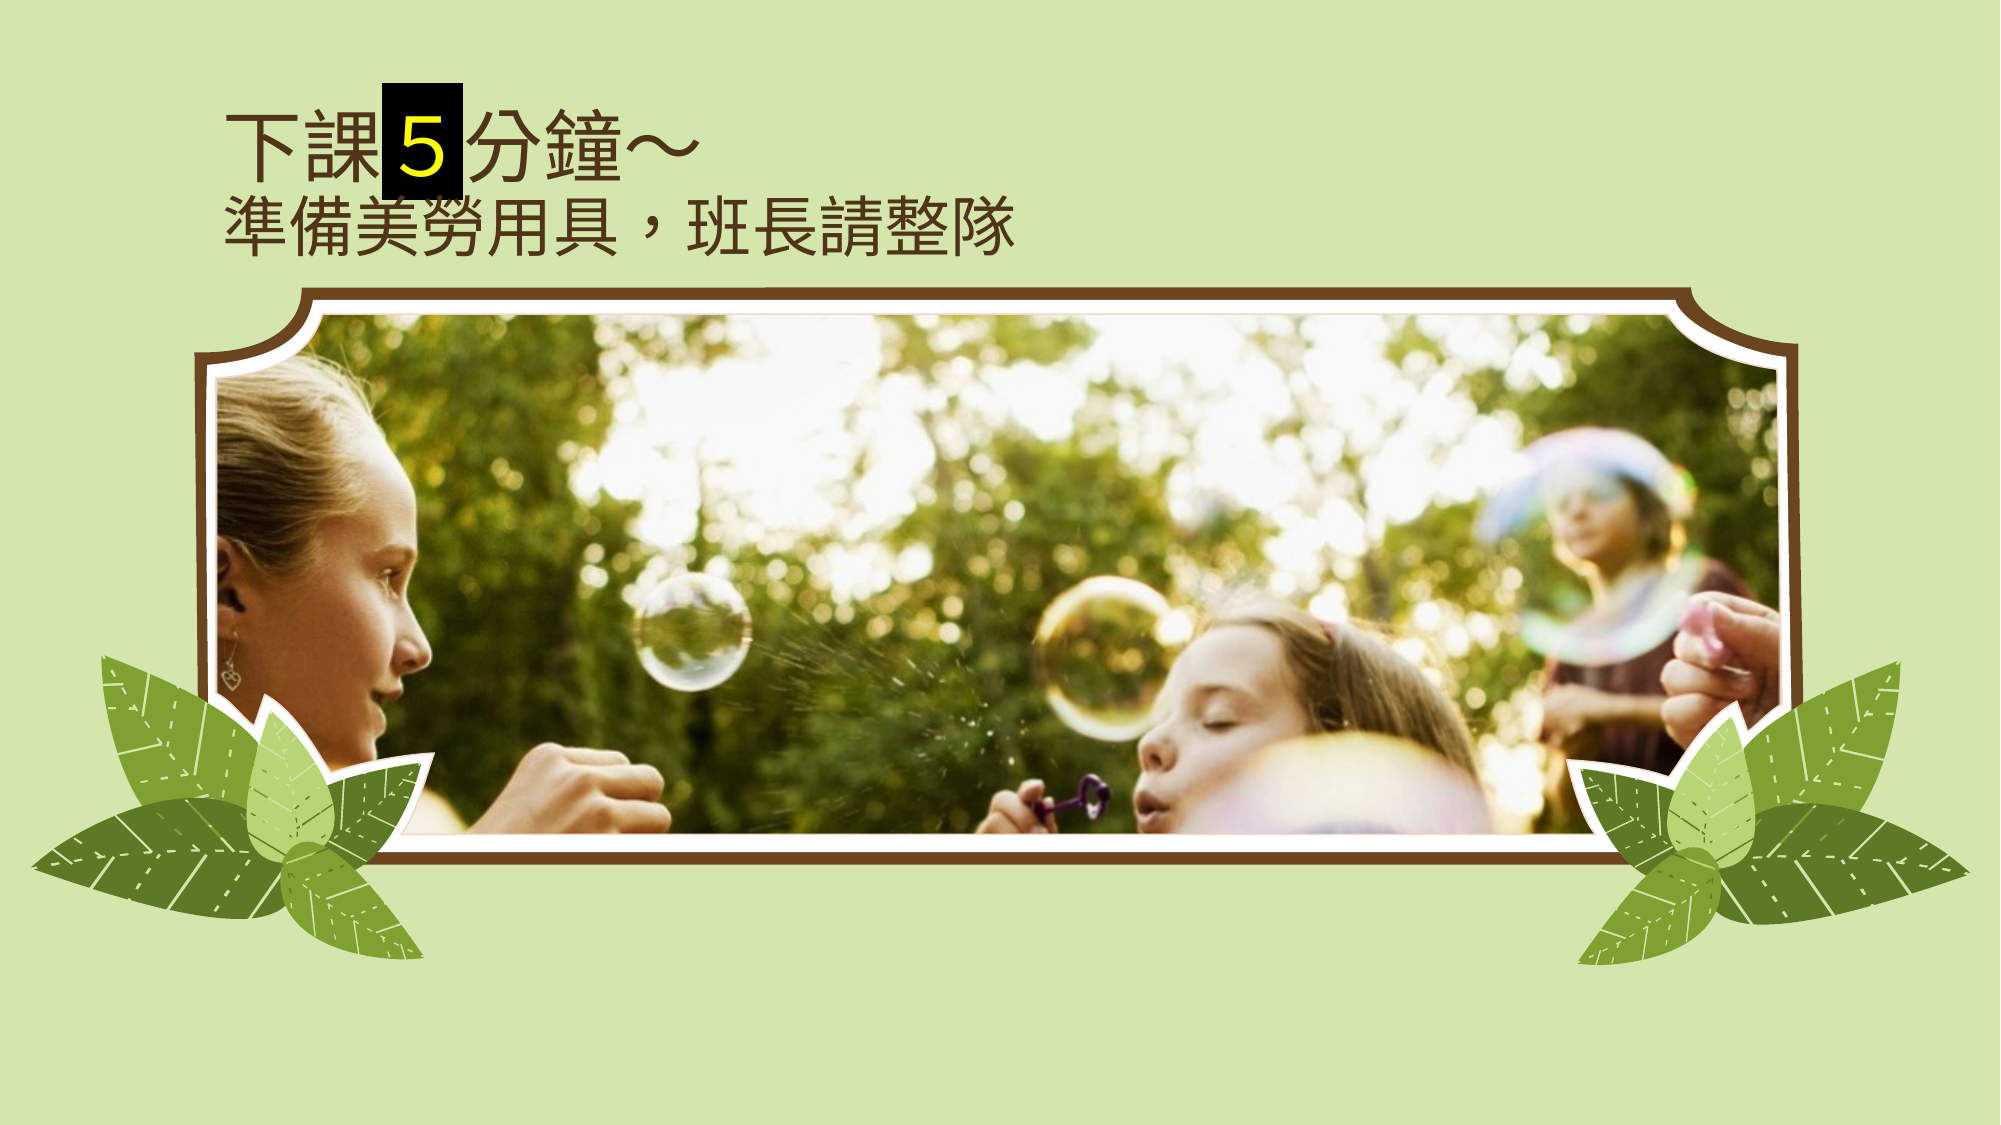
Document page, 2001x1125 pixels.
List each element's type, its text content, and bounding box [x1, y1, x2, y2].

picture [215, 314, 1782, 835]
title 下課５分鐘～ 準備美勞用具，班長請整隊 [207, 98, 1782, 274]
